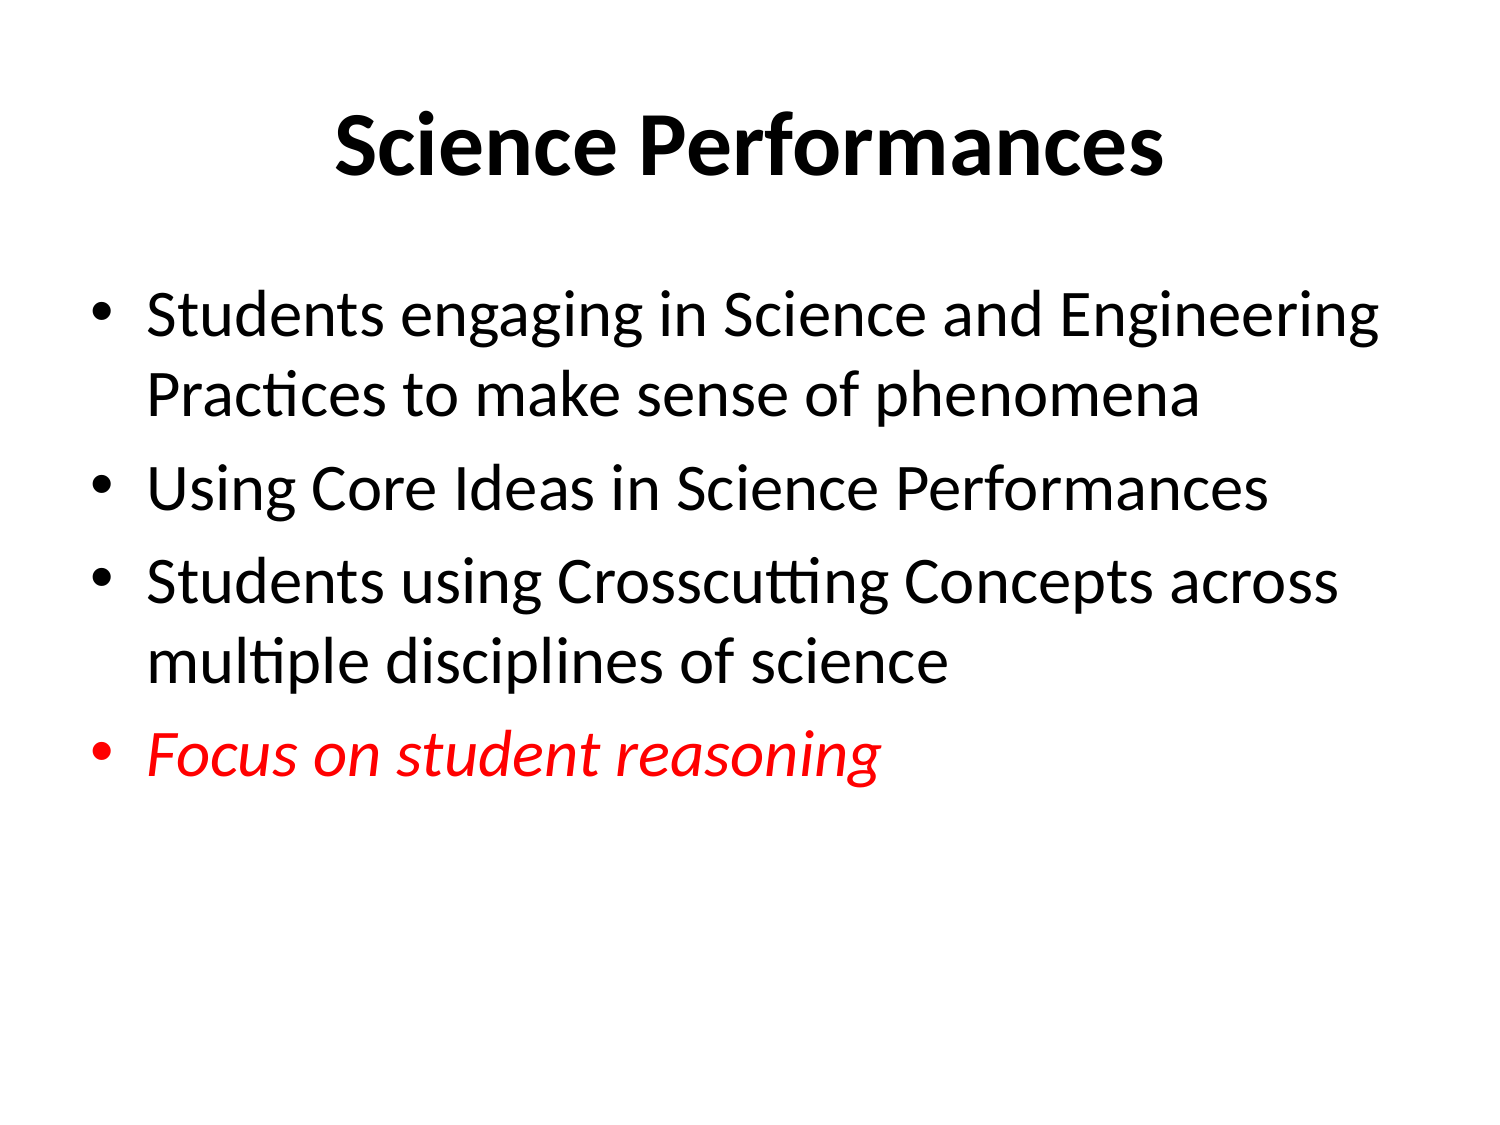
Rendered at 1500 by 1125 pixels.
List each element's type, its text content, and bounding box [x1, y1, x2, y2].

title Science Performances [75, 45, 1425, 233]
list Students engaging in Science and Engineering Practices to make sense of phenomena Using Core Ideas in Science Performances Students using Crosscutting Concepts across multiple disciplines of science Focus on student reasoning [75, 262, 1425, 1005]
